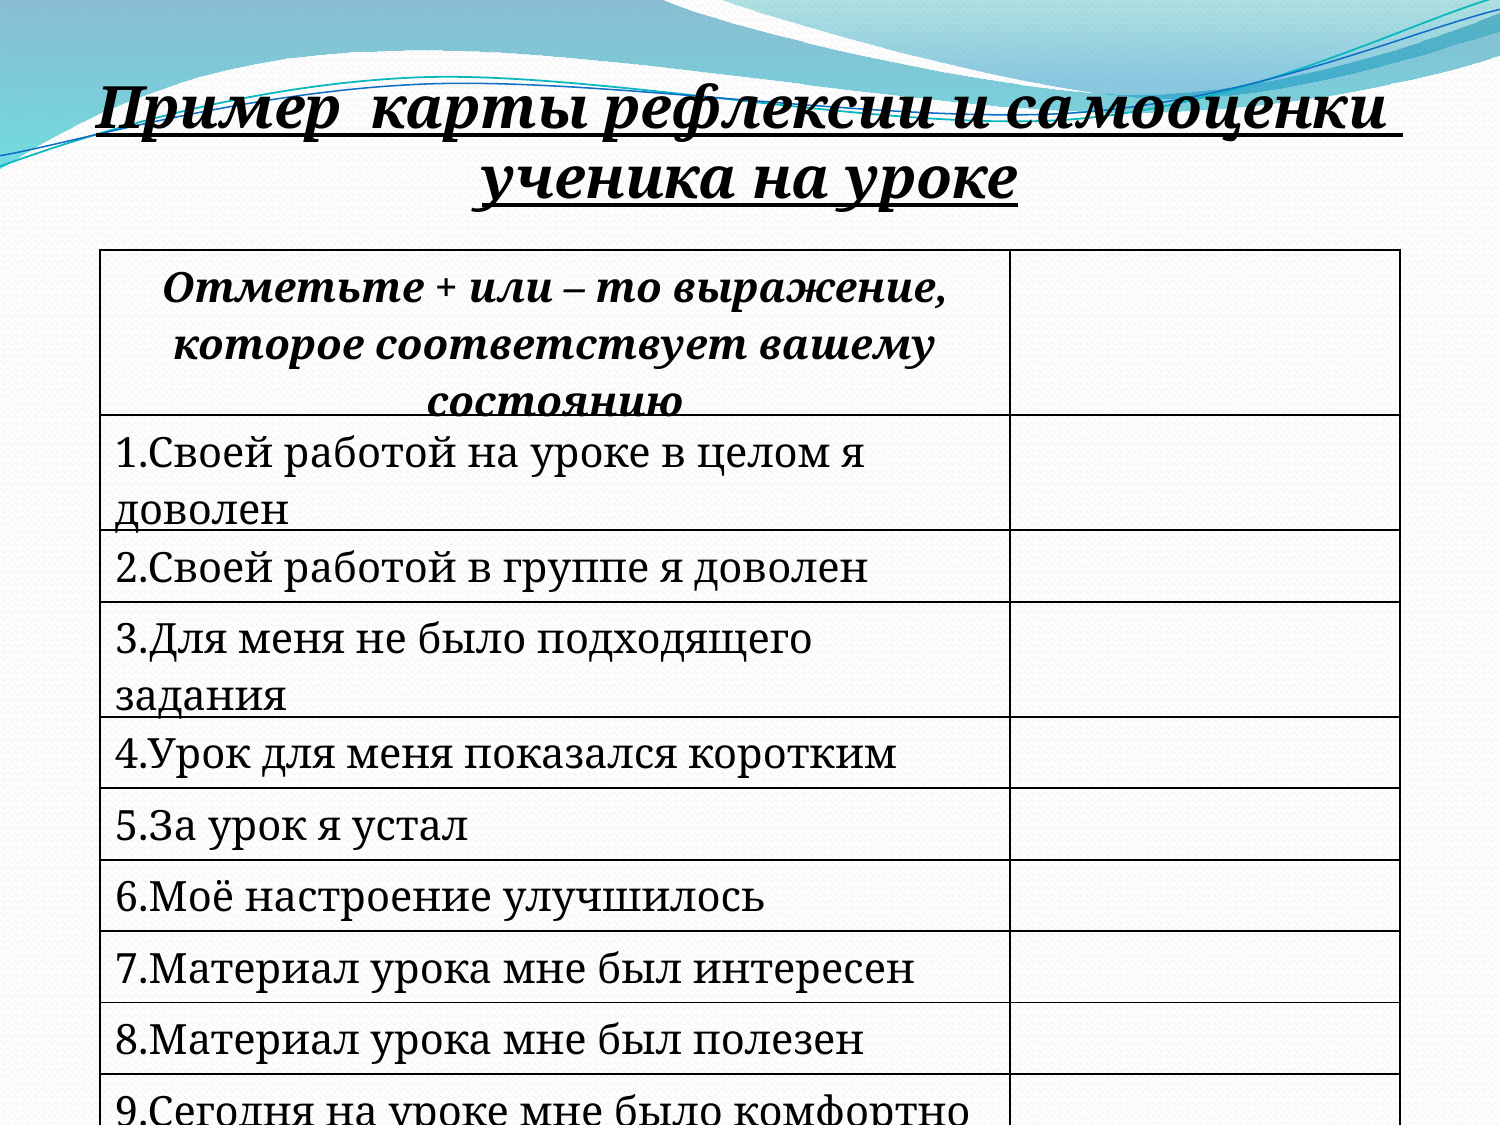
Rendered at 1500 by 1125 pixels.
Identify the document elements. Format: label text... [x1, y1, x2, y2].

table_cell 5.За урок я устал [101, 789, 1009, 859]
table_cell [1011, 1075, 1399, 1125]
table_cell [1011, 416, 1399, 529]
table_cell 7.Материал урока мне был интересен [101, 932, 1009, 1002]
table_header [1011, 251, 1399, 414]
table_cell [1011, 932, 1399, 1002]
table_cell [1011, 718, 1399, 787]
table_cell 9.Сегодня на уроке мне было комфортно [101, 1075, 1009, 1125]
table_cell 2.Своей работой в группе я доволен [101, 531, 1009, 601]
table_cell 3.Для меня не было подходящего задания [101, 603, 1009, 716]
table_cell [1011, 531, 1399, 601]
table_cell 6.Моё настроение улучшилось [101, 861, 1009, 930]
table_header Отметьте + или – то выражение, которое соответствует вашему состоянию [101, 251, 1009, 414]
table_cell [1011, 1003, 1399, 1073]
table_cell [1011, 603, 1399, 716]
table_cell 8.Материал урока мне был полезен [101, 1003, 1009, 1073]
table_cell [1011, 789, 1399, 859]
table_cell 1.Своей работой на уроке в целом я доволен [101, 416, 1009, 529]
table_cell [1011, 861, 1399, 930]
text_box Пример карты рефлексии и самооценки ученика на уроке [0, 62, 1500, 278]
table_cell 4.Урок для меня показался коротким [101, 718, 1009, 787]
